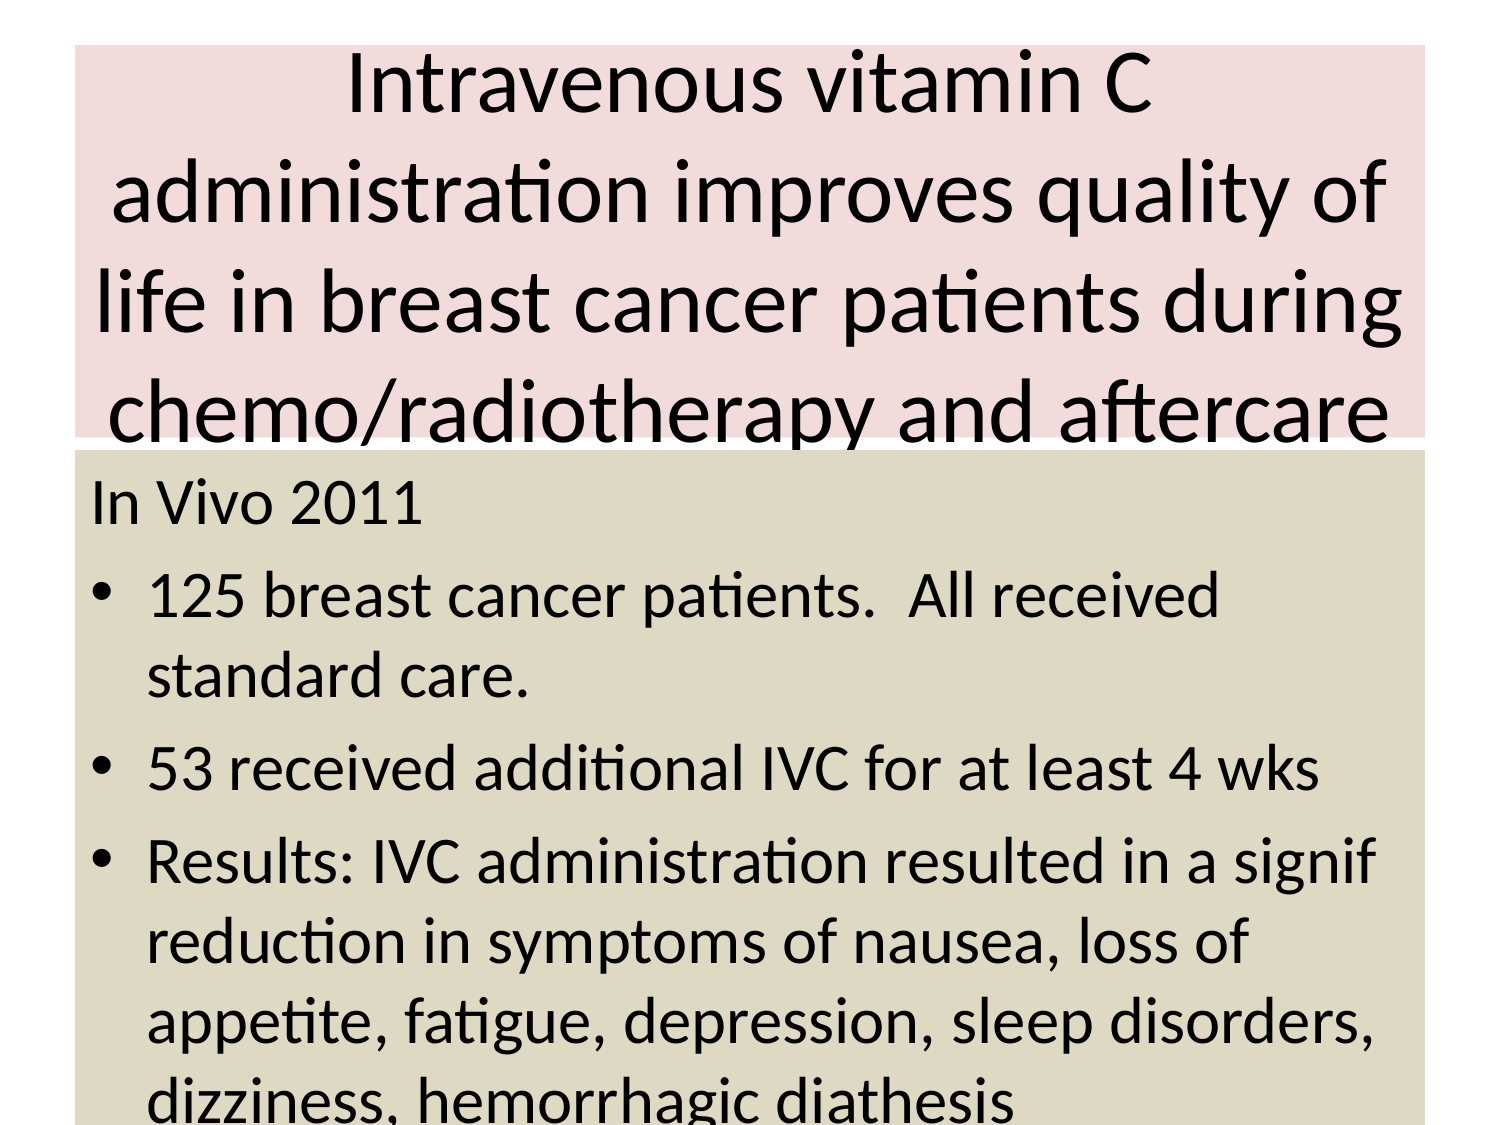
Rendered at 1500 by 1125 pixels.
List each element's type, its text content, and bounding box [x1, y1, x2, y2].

list In Vivo 2011 125 breast cancer patients. All received standard care. 53 received additional IVC for at least 4 wks Results: IVC administration resulted in a signif reduction in symptoms of nausea, loss of appetite, fatigue, depression, sleep disorders, dizziness, hemorrhagic diathesis [74, 449, 1426, 1125]
title Intravenous vitamin C administration improves quality of life in breast cancer patients during chemo/radiotherapy and aftercare [74, 44, 1426, 438]
